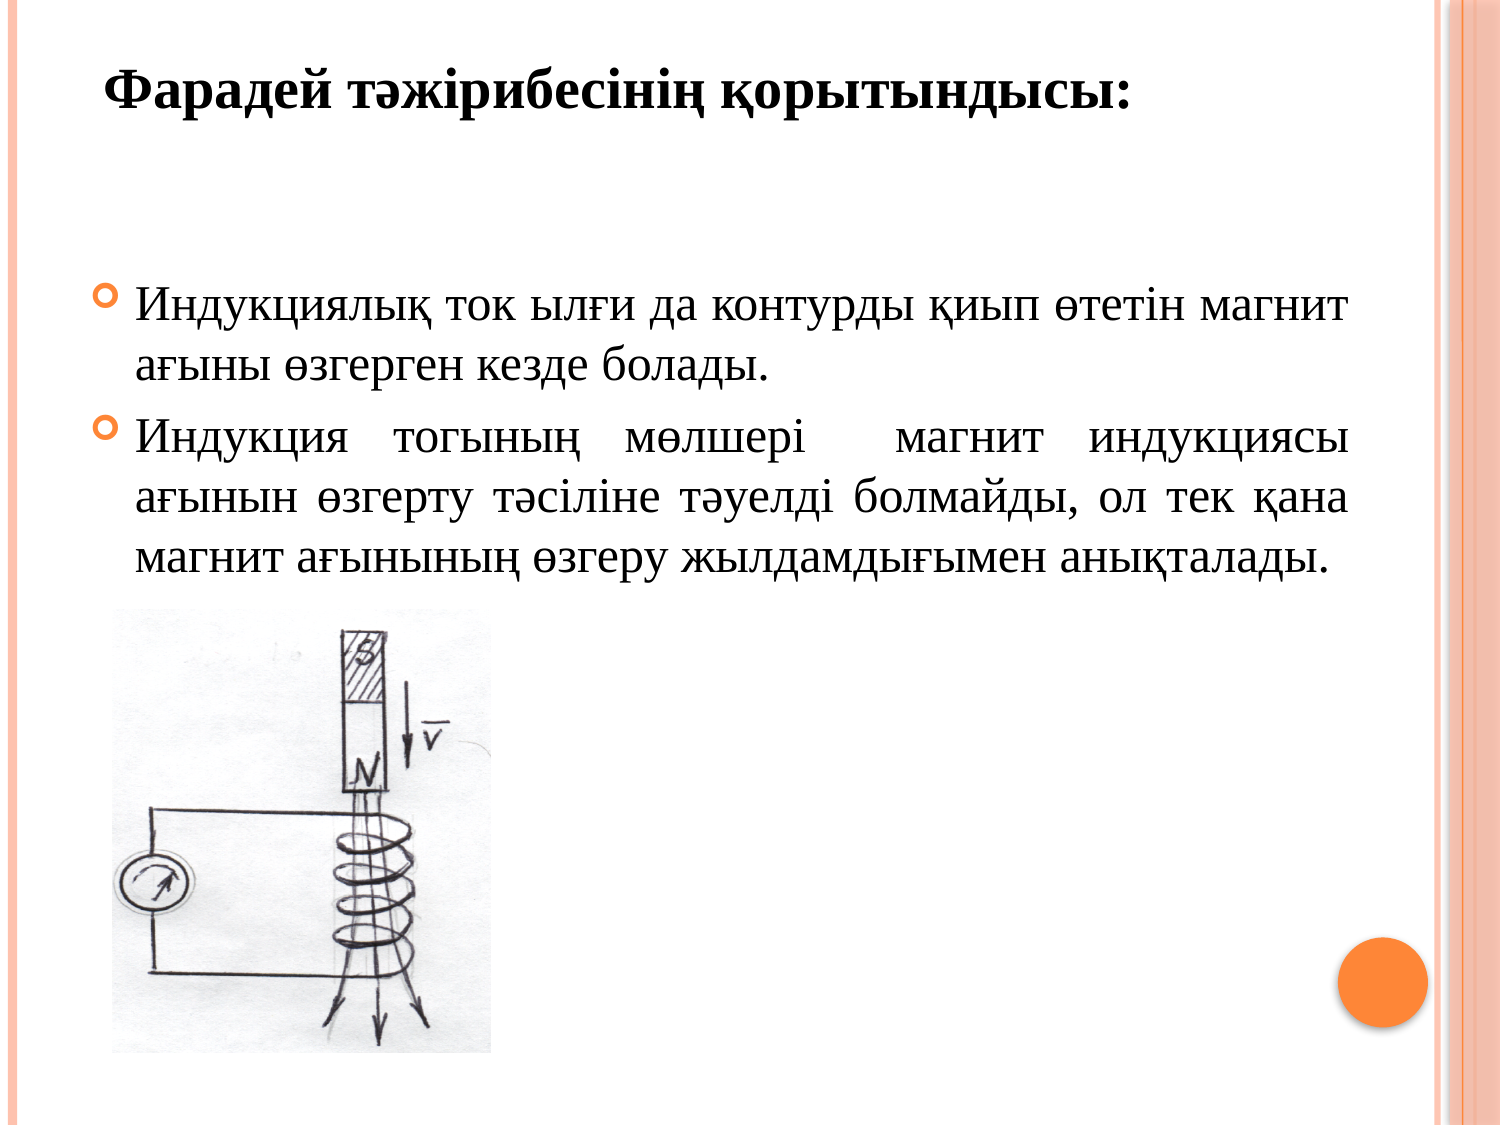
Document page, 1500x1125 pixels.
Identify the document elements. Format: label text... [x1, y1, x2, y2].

text_box Фарадей тәжірибесінің қорытындысы: [88, 42, 1294, 128]
picture [111, 609, 491, 1053]
list Индукциялық ток ылғи да контурды қиып өтетін магнит ағыны өзгерген кезде болады. Индукция тогының мөлшері магнит индукциясы ағынын өзгерту тәсіліне тәуелді болмайды, ол тек қана магнит ағынының өзгеру жылдамдығымен анықталады. [75, 262, 1365, 1062]
